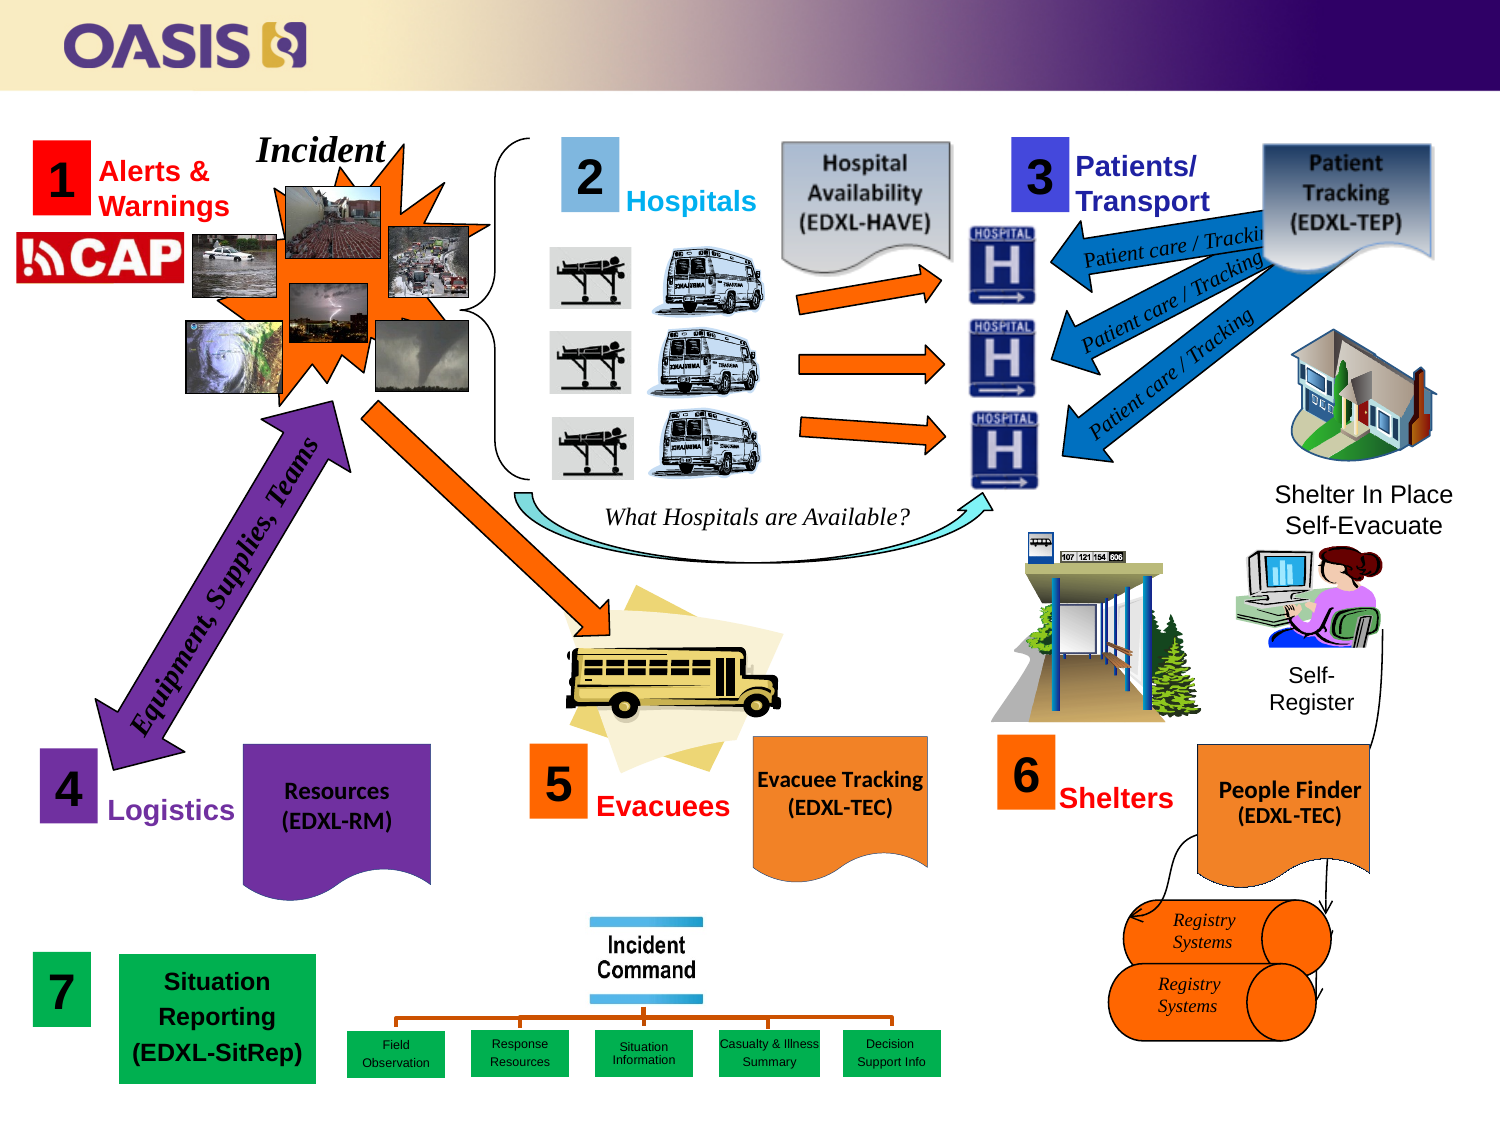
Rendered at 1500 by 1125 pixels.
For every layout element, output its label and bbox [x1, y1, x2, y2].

text_box [16, 117, 1460, 1087]
picture [0, 0, 1500, 1125]
